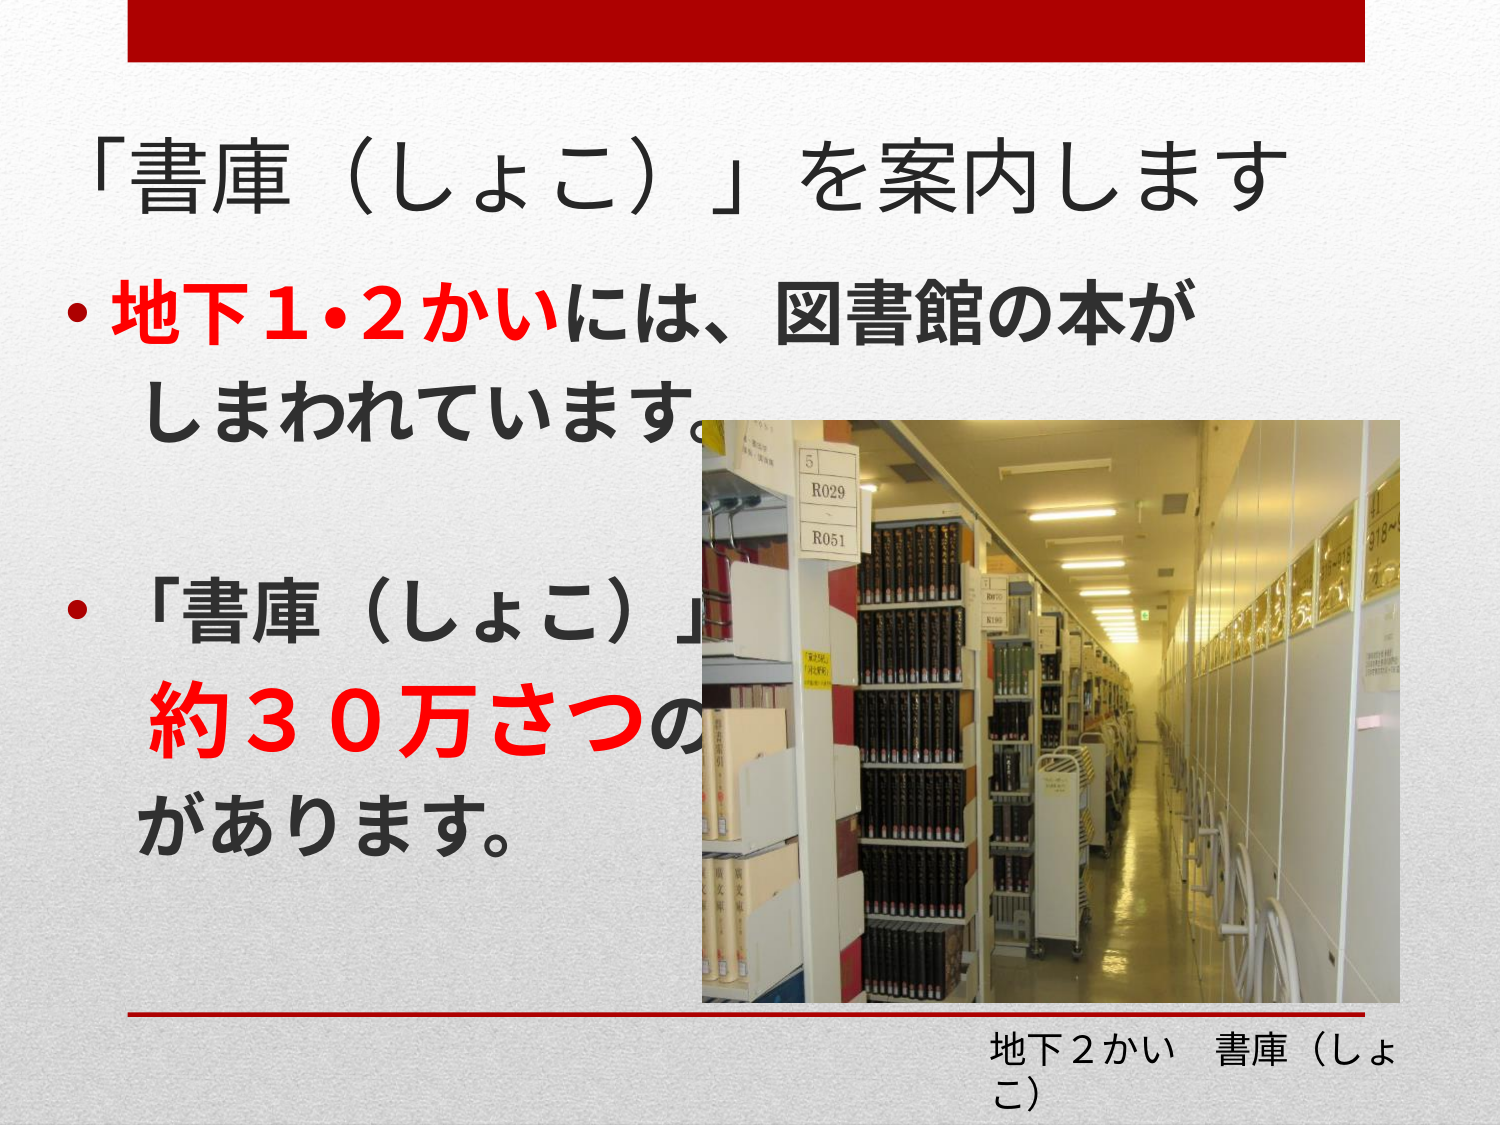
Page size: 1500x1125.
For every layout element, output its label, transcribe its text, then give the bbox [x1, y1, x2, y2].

title 「書庫（しょこ）」を案内します [29, 66, 1500, 232]
picture [701, 419, 1401, 1004]
text_box 地下２かい 書庫（しょこ） [974, 1018, 1424, 1125]
list 地下１・２かいには、図書館の本が しまわれています。 「書庫（しょこ）」には 約３０万さつの本 があります。 [50, 162, 1480, 907]
